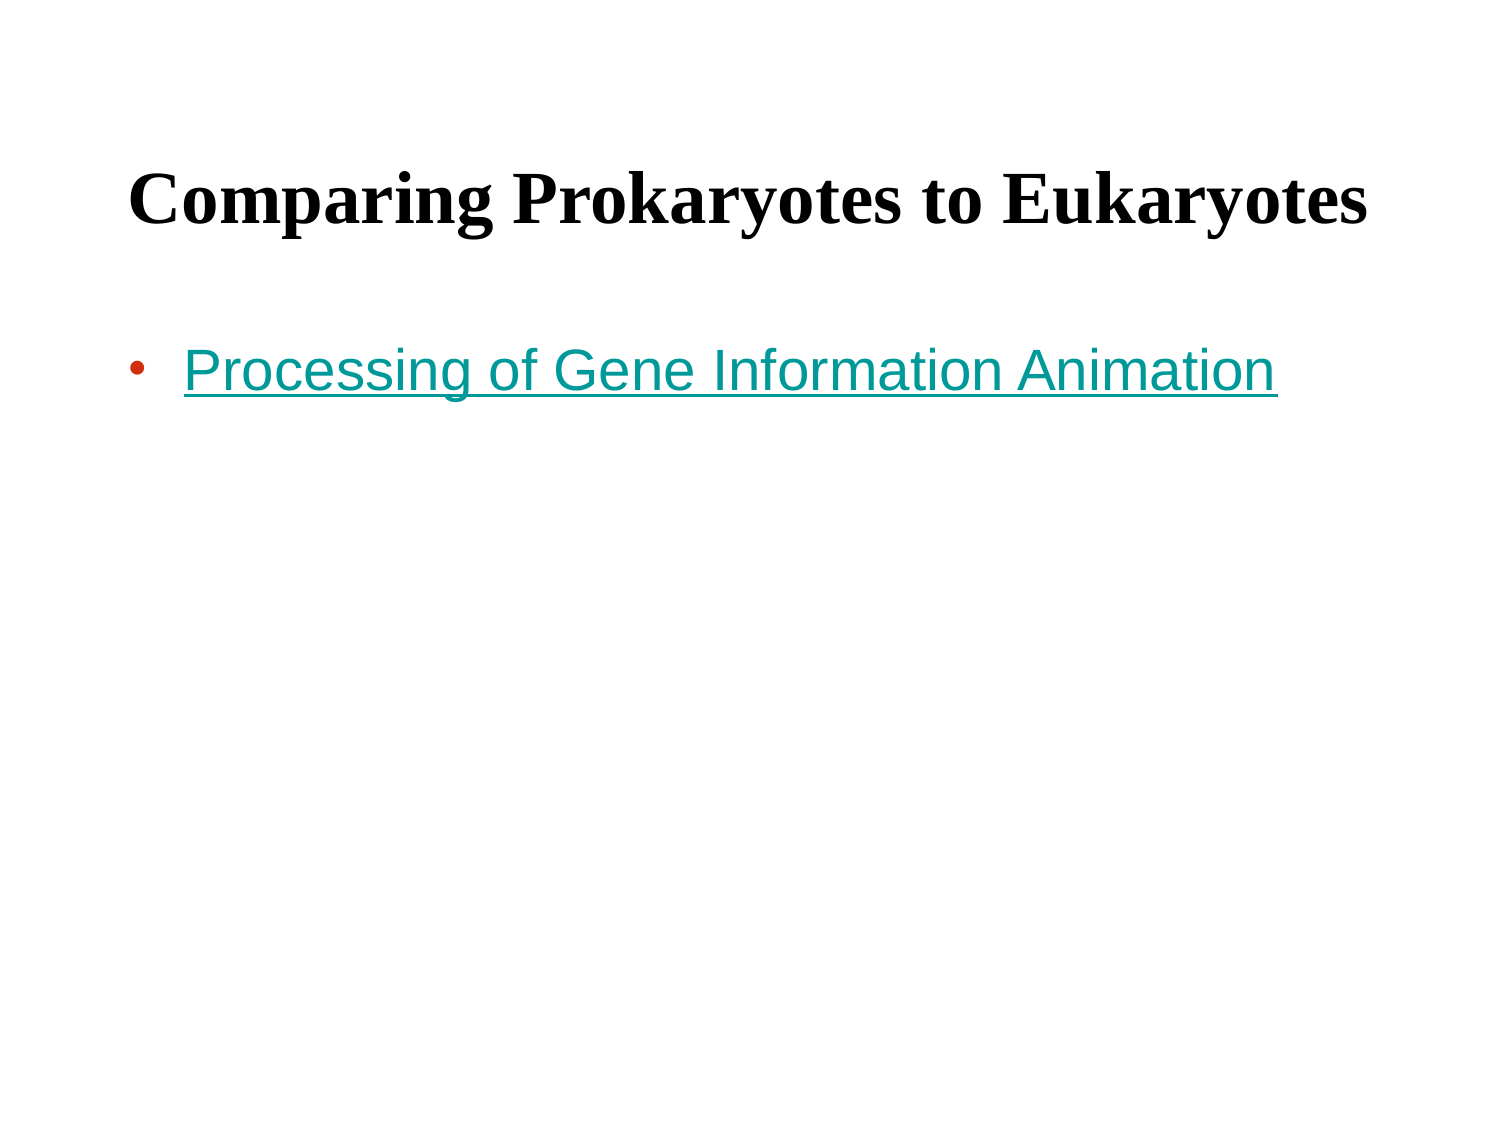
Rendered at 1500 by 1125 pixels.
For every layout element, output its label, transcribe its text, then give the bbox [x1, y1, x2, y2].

list Processing of Gene Information Animation [112, 324, 1388, 1001]
title Comparing Prokaryotes to Eukaryotes [112, 99, 1388, 288]
